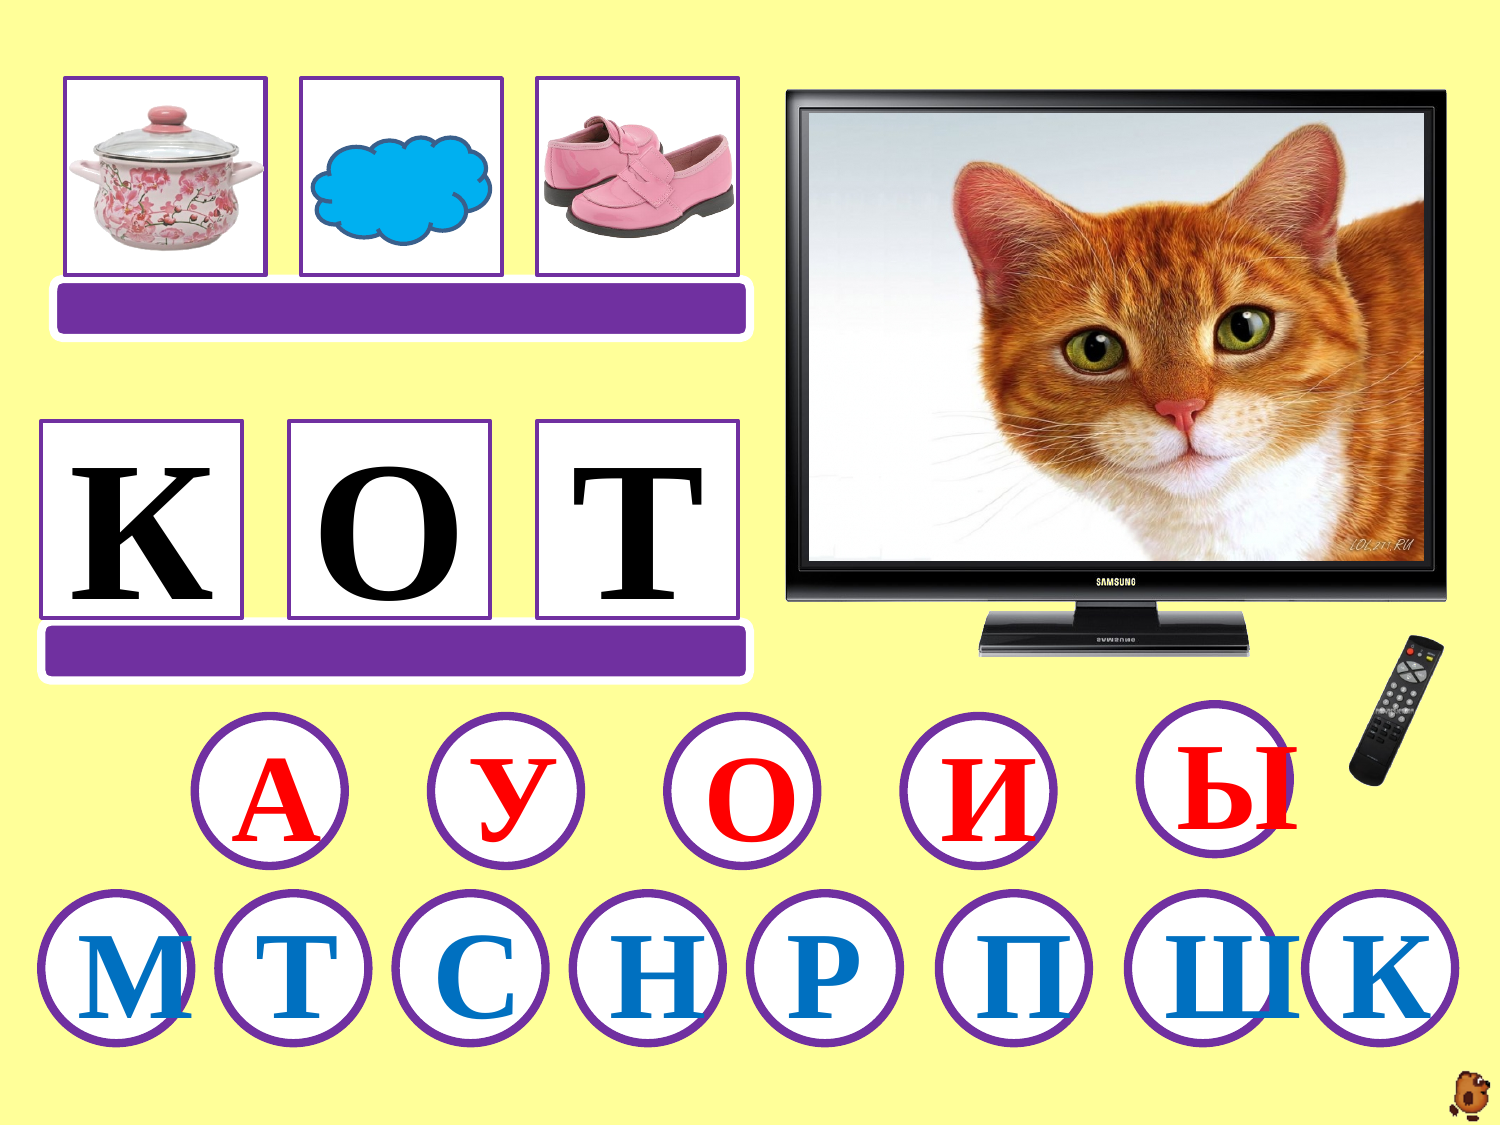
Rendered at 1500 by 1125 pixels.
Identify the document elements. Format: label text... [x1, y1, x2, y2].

text_box И [901, 713, 1056, 869]
text_box У [428, 713, 584, 869]
text_box Н [570, 891, 725, 1046]
text_box [39, 619, 753, 683]
text_box О [287, 419, 492, 620]
text_box К [39, 419, 244, 620]
text_box Ш [1125, 891, 1281, 1046]
text_box П [936, 891, 1092, 1046]
text_box [535, 76, 740, 114]
text_box Т [216, 891, 371, 1046]
picture [537, 113, 741, 241]
text_box С [393, 891, 548, 1046]
text_box [299, 76, 504, 277]
text_box Р [747, 891, 903, 1046]
text_box К [1303, 891, 1458, 1046]
text_box [535, 246, 740, 277]
picture [785, 89, 1473, 790]
text_box Ы [1137, 702, 1292, 857]
text_box А [192, 713, 347, 869]
text_box [63, 76, 268, 103]
text_box [50, 276, 753, 341]
picture [1448, 1068, 1500, 1125]
text_box [310, 135, 493, 246]
text_box Т [535, 419, 740, 620]
picture [64, 101, 266, 256]
text_box [63, 261, 268, 277]
text_box М [39, 891, 194, 1046]
text_box О [665, 713, 820, 869]
